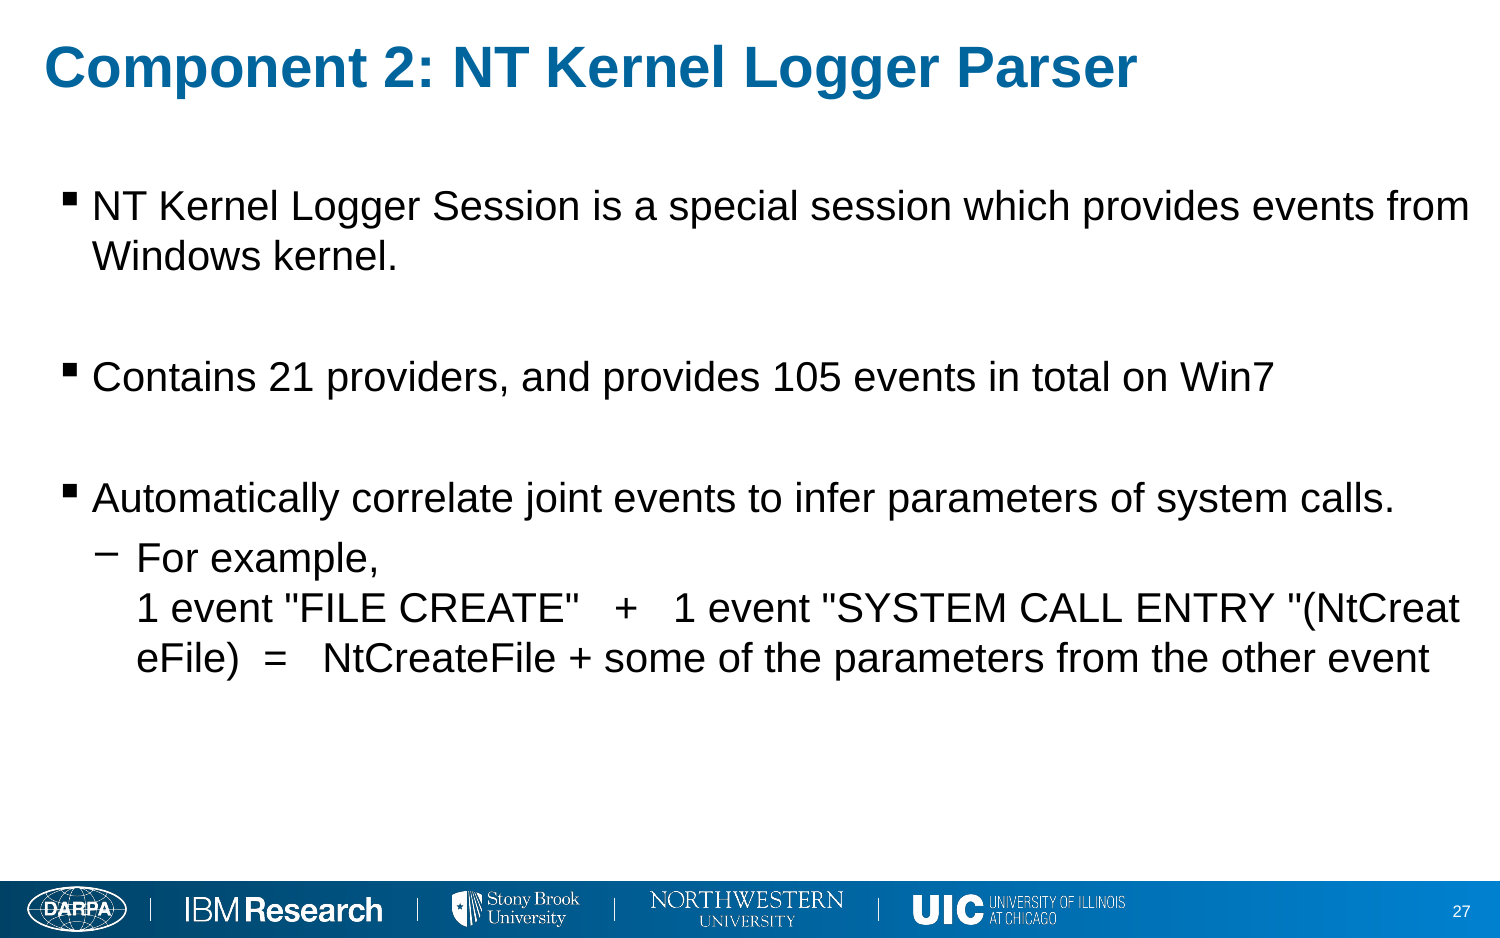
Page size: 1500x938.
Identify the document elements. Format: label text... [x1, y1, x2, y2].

picture [650, 891, 843, 927]
picture [186, 897, 382, 922]
text_box NT Kernel Logger Session is a special session which provides events from Windows kernel. Contains 21 providers, and provides 105 events in total on Win7 Automatically correlate joint events to infer parameters of system calls. For example, 1 event "FILE CREATE" + 1 event "SYSTEM CALL ENTRY "(NtCreateFile) = NtCreateFile + some of the parameters from the other event [46, 171, 1486, 835]
picture [452, 891, 580, 927]
list [29, 190, 1469, 855]
picture [913, 894, 1125, 925]
picture [27, 886, 127, 932]
title Component 2: NT Kernel Logger Parser [29, 29, 1469, 85]
